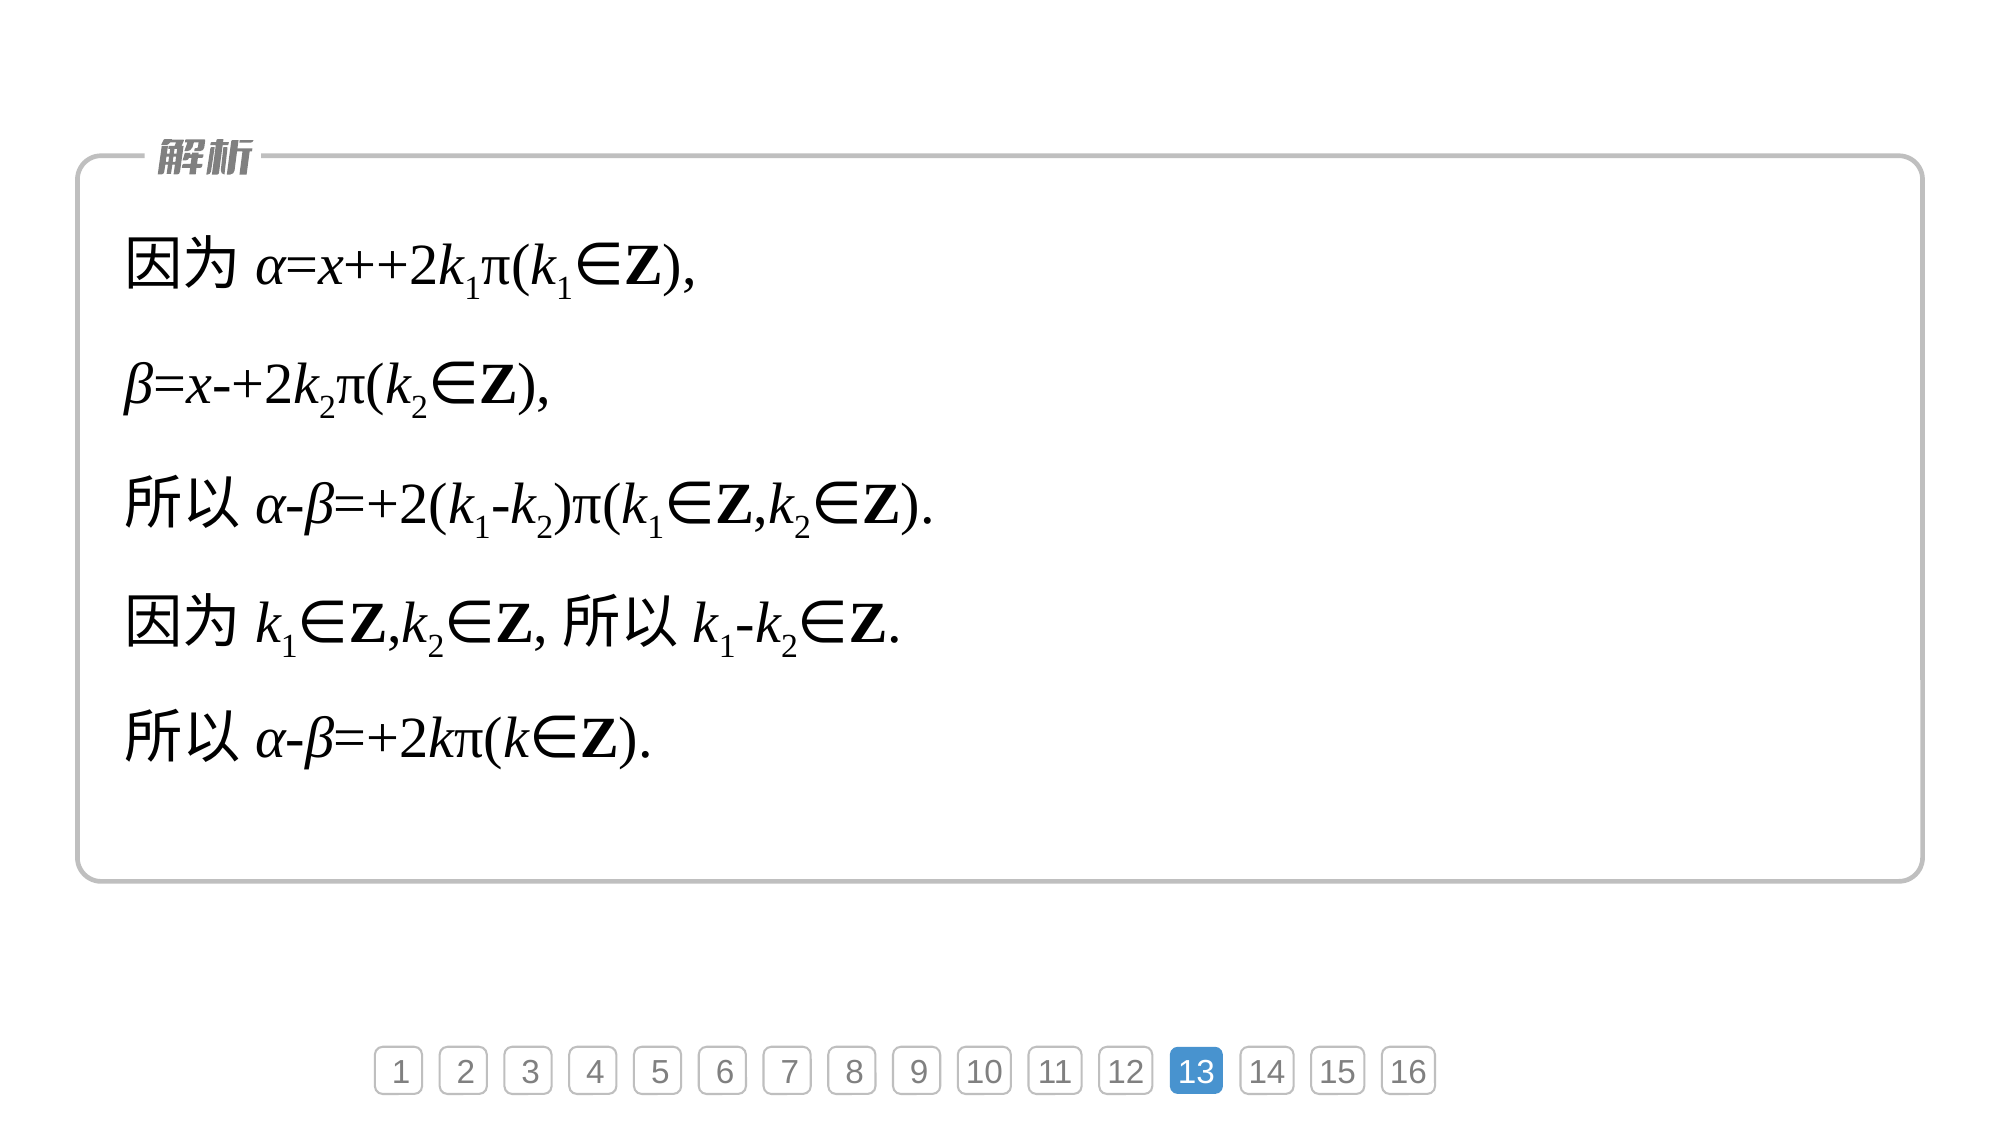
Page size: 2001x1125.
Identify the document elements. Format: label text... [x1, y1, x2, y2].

text_box 10 [956, 1045, 1012, 1096]
text_box 7 [762, 1045, 812, 1096]
text_box 14 [1239, 1045, 1295, 1096]
text_box 1 [373, 1045, 424, 1096]
text_box 3 [503, 1045, 553, 1096]
text_box 6 [697, 1045, 748, 1096]
text_box 12 [1098, 1045, 1154, 1096]
text_box 16 [1380, 1045, 1437, 1096]
text_box 2 [438, 1045, 488, 1096]
text_box 5 [632, 1045, 683, 1096]
text_box 4 [568, 1045, 618, 1096]
text_box 13 [1168, 1045, 1225, 1096]
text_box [77, 137, 1923, 882]
text_box 8 [827, 1045, 877, 1096]
text_box 15 [1310, 1045, 1366, 1096]
text_box 11 [1027, 1045, 1083, 1096]
text_box 9 [891, 1045, 942, 1096]
